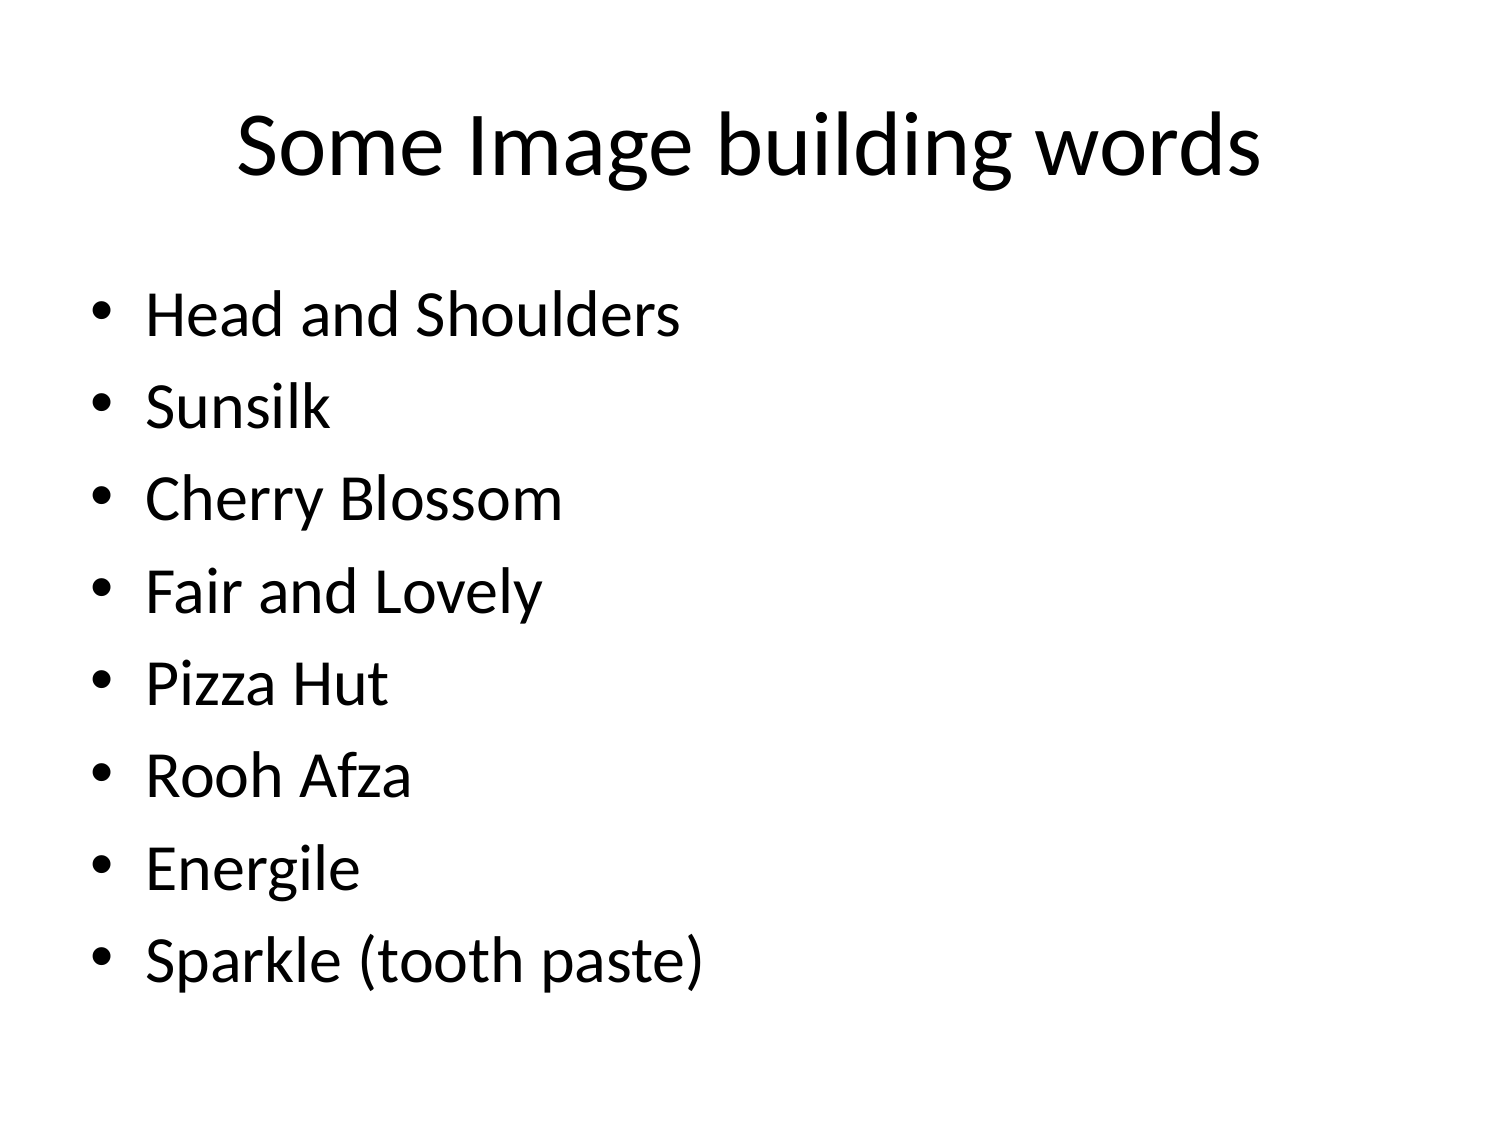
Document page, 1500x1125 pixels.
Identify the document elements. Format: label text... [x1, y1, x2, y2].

title Some Image building words [75, 45, 1425, 233]
list Head and Shoulders Sunsilk Cherry Blossom Fair and Lovely Pizza Hut Rooh Afza Energile Sparkle (tooth paste) [75, 262, 1425, 1005]
